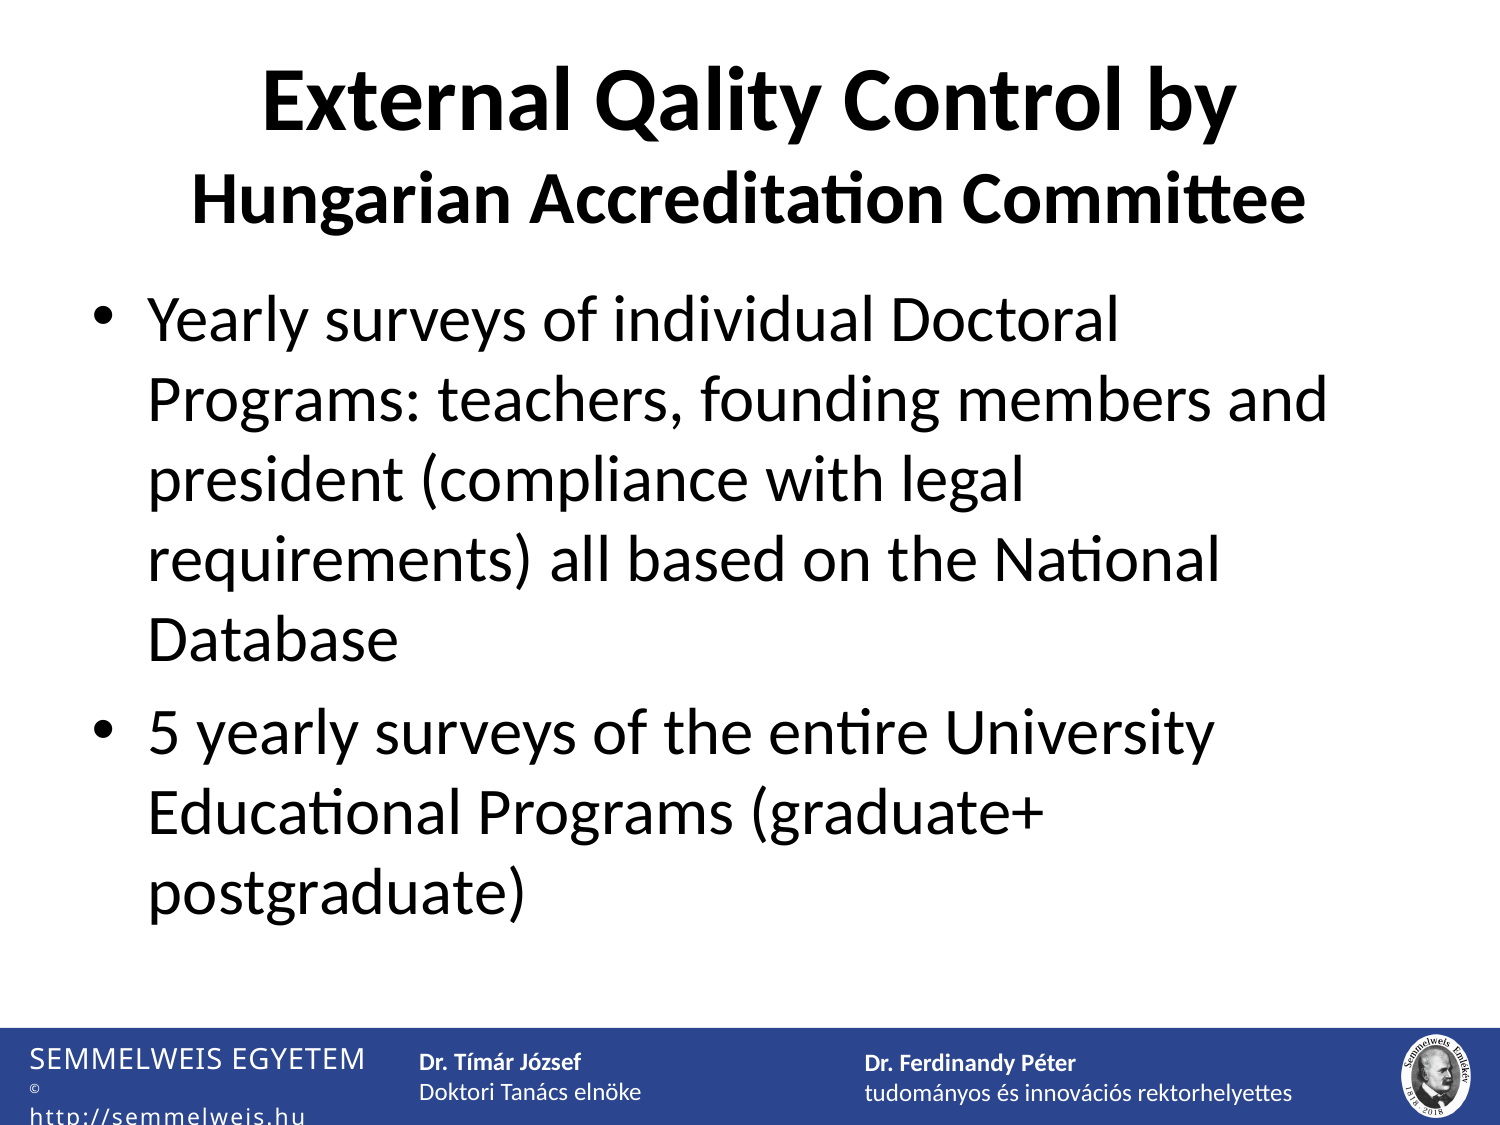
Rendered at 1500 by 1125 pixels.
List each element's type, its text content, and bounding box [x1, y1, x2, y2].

list Yearly surveys of individual Doctoral Programs: teachers, founding members and president (compliance with legal requirements) all based on the National Database 5 yearly surveys of the entire University Educational Programs (graduate+ postgraduate) [76, 266, 1426, 1006]
title External Qality Control by Hungarian Accreditation Committee [74, 44, 1426, 233]
picture [1401, 1034, 1471, 1118]
